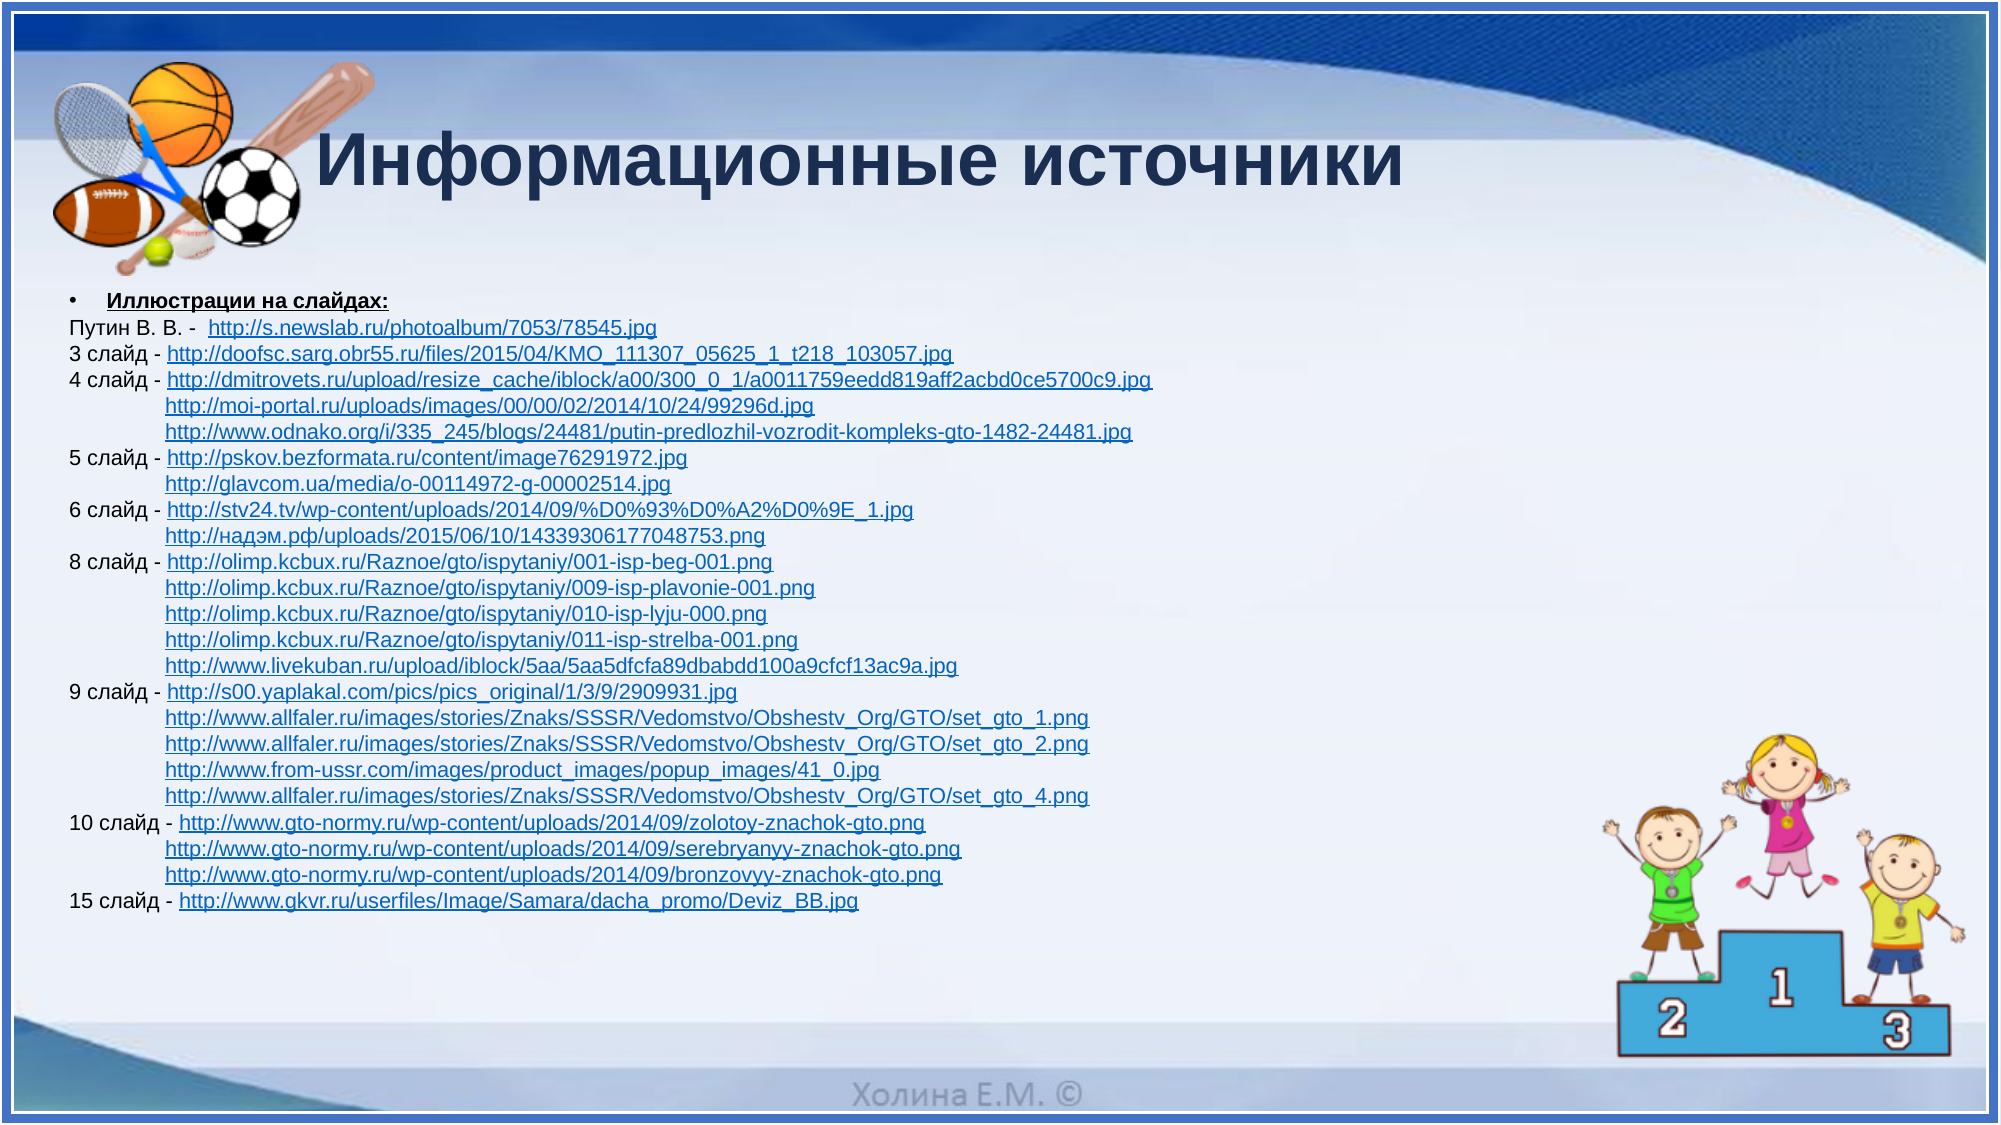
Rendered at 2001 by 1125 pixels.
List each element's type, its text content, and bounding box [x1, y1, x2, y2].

text_box Информационные источники [258, 63, 1464, 259]
list Иллюстрации на слайдах: Путин В. В. - http://s.newslab.ru/photoalbum/7053/78545.jpg 3 слайд - http://doofsc.sarg.obr55.ru/files/2015/04/KMO_111307_05625_1_t218_103057.jpg 4 слайд - http://dmitrovets.ru/upload/resize_cache/iblock/a00/300_0_1/a0011759eedd819aff2acbd0ce5700c9.jpg http://moi-portal.ru/uploads/images/00/00/02/2014/10/24/99296d.jpg http://www.odnako.org/i/335_245/blogs/24481/putin-predlozhil-vozrodit-kompleks-gto-1482-24481.jpg 5 слайд - http://pskov.bezformata.ru/content/image76291972.jpg http://glavcom.ua/media/o-00114972-g-00002514.jpg 6 слайд - http://stv24.tv/wp-content/uploads/2014/09/%D0%93%D0%A2%D0%9E_1.jpg http://надэм.рф/uploads/2015/06/10/14339306177048753.png 8 слайд - http://olimp.kcbux.ru/Raznoe/gto/ispytaniy/001-isp-beg-001.png http://olimp.kcbux.ru/Raznoe/gto/ispytaniy/009-isp-plavonie-001.png http://olimp.kcbux.ru/Raznoe/gto/ispytaniy/010-isp-lyju-000.png http://olimp.kcbux.ru/Raznoe/gto/ispytaniy/011-isp-strelba-001.png http://www.livekuban.ru/upload/iblock/5aa/5aa5dfcfa89dbabdd100a9cfcf13ac9a.jpg 9 слайд - http://s00.yaplakal.com/pics/pics_original/1/3/9/2909931.jpg http://www.allfaler.ru/images/stories/Znaks/SSSR/Vedomstvo/Obshestv_Org/GTO/set_gto_1.png http://www.allfaler.ru/images/stories/Znaks/SSSR/Vedomstvo/Obshestv_Org/GTO/set_gto_2.png http://www.from-ussr.com/images/product_images/popup_images/41_0.jpg http://www.allfaler.ru/images/stories/Znaks/SSSR/Vedomstvo/Obshestv_Org/GTO/set_gto_4.png 10 слайд - http://www.gto-normy.ru/wp-content/uploads/2014/09/zolotoy-znachok-gto.png http://www.gto-normy.ru/wp-content/uploads/2014/09/serebryanyy-znachok-gto.png http://www.gto-normy.ru/wp-content/uploads/2014/09/bronzovyy-znachok-gto.png 15 слайд - http://www.gkvr.ru/userfiles/Image/Samara/dacha_promo/Deviz_BB.jpg [54, 279, 1936, 1036]
picture [14, 14, 1986, 1125]
